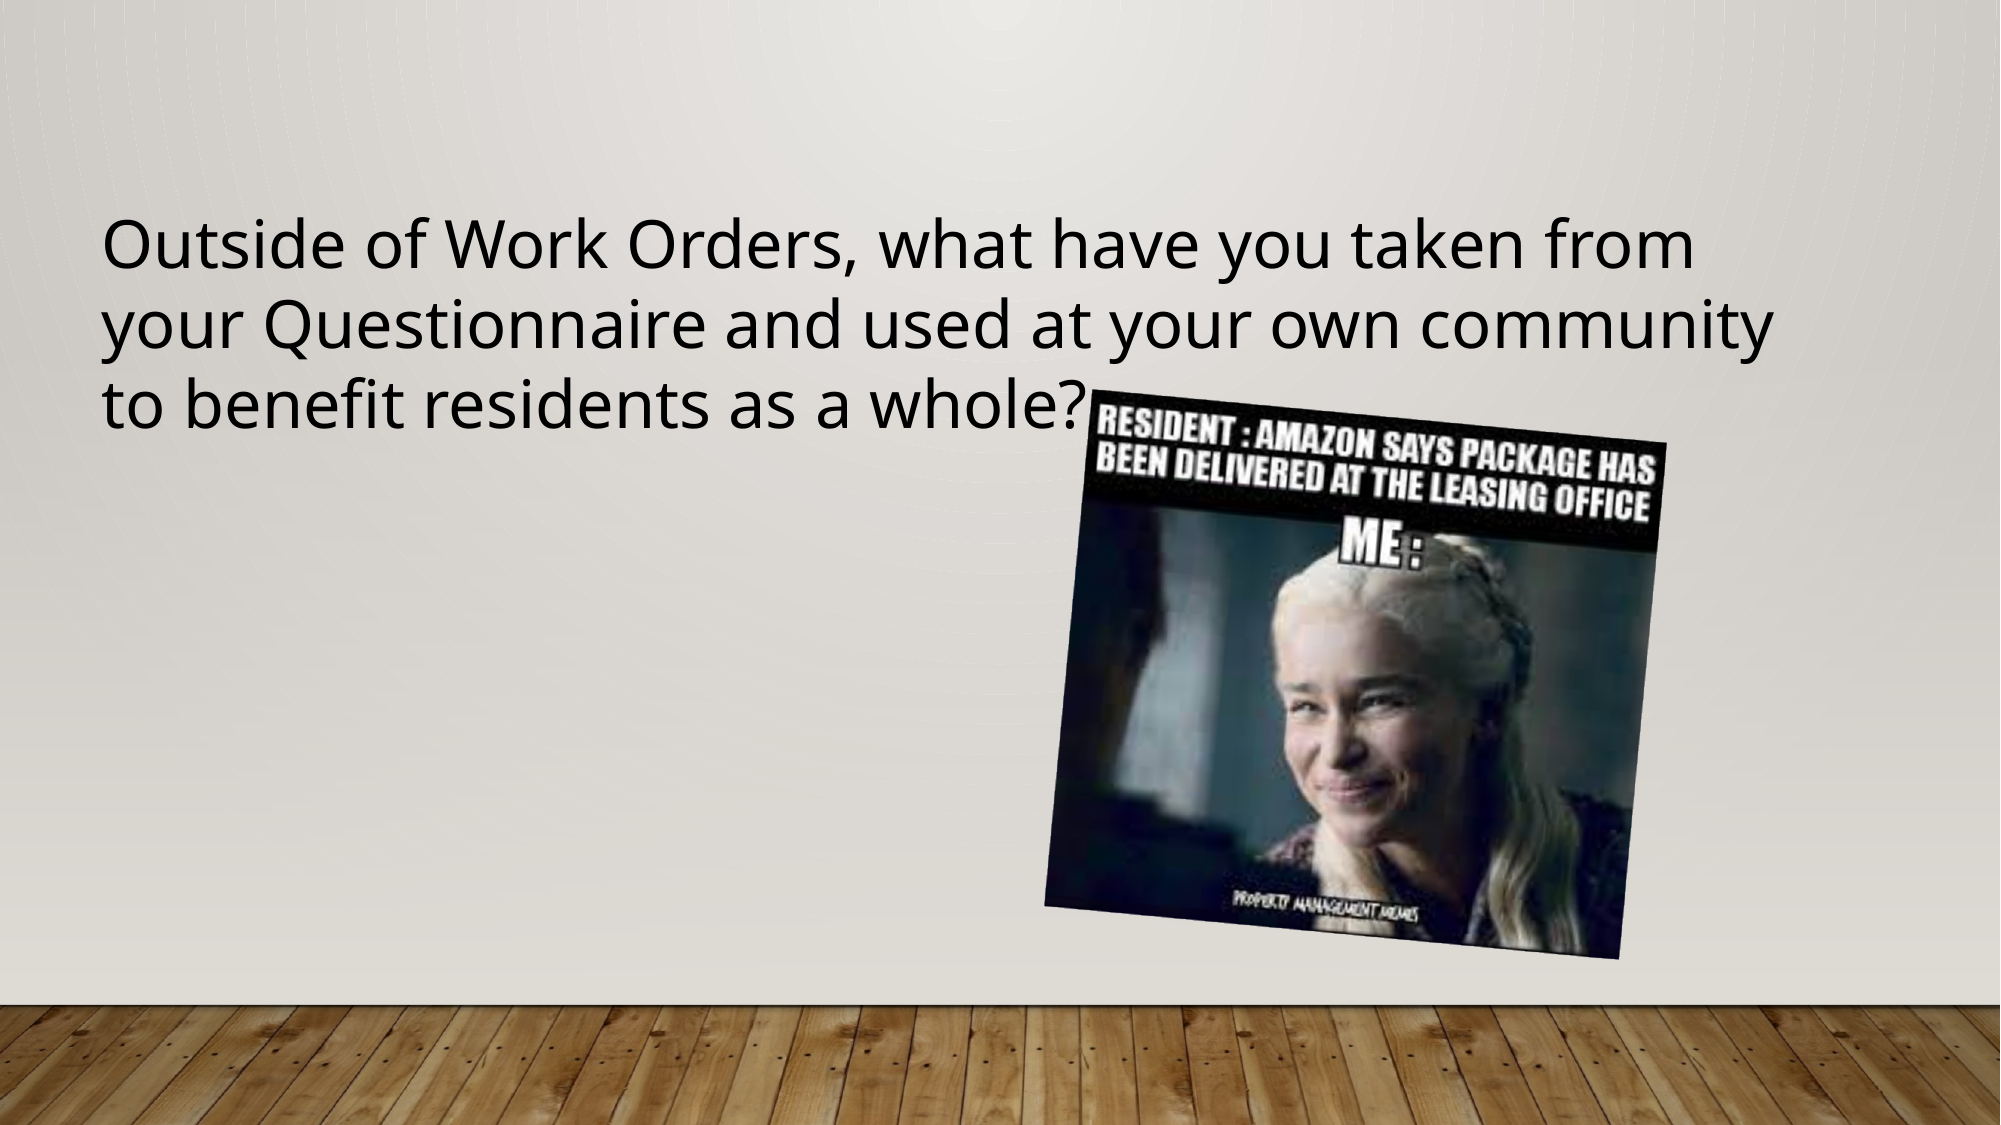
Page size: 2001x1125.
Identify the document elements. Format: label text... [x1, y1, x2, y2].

picture [1045, 390, 1666, 959]
picture [0, 1005, 2000, 1125]
text_box Outside of Work Orders, what have you taken from your Questionnaire and used at your own community to benefit residents as a whole? [87, 194, 1852, 449]
